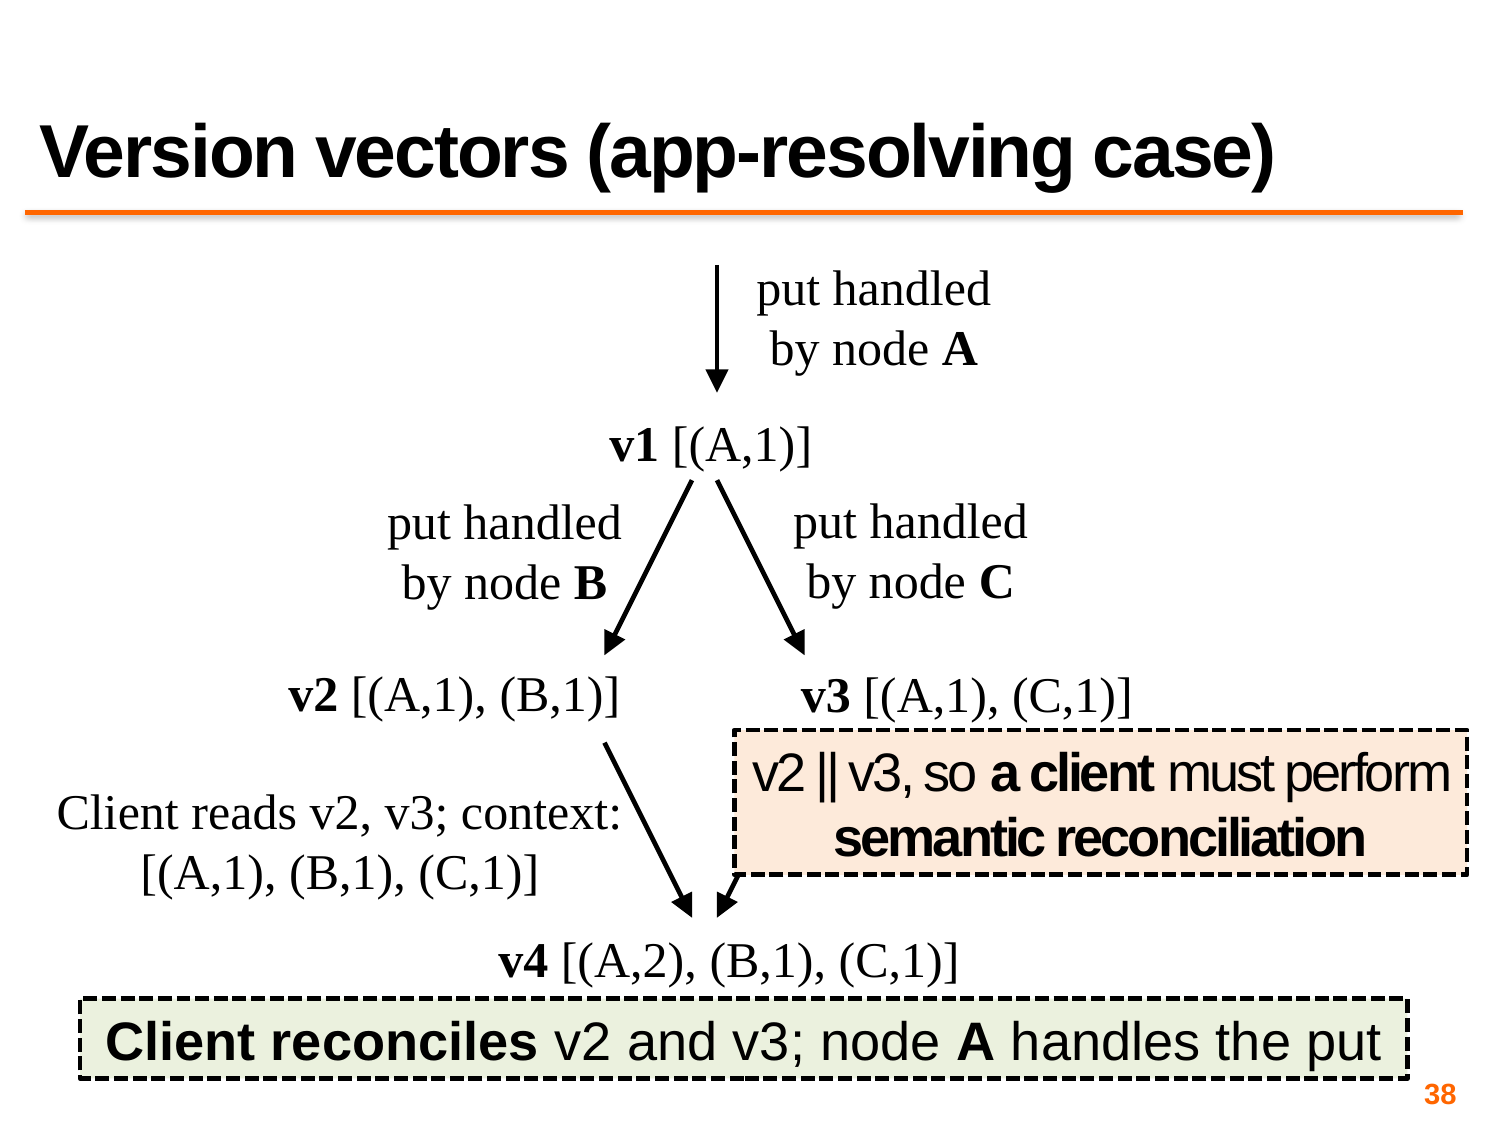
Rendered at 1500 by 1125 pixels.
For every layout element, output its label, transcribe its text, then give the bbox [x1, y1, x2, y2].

text_box v2 || v3, so a client must perform semantic reconciliation [734, 730, 1468, 875]
title Version vectors (app-resolving case) [24, 24, 1463, 201]
text_box put handled by node A [717, 248, 1031, 384]
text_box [37, 742, 805, 918]
text_box v1 [(A,1)] [579, 404, 843, 480]
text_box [266, 479, 693, 731]
slide_number 38 [1112, 1074, 1463, 1110]
text_box Client reconciles v2 and v3; node A handles the put [80, 998, 1408, 1079]
text_box v4 [(A,2), (B,1), (C,1)] [479, 920, 980, 996]
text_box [716, 479, 1155, 732]
